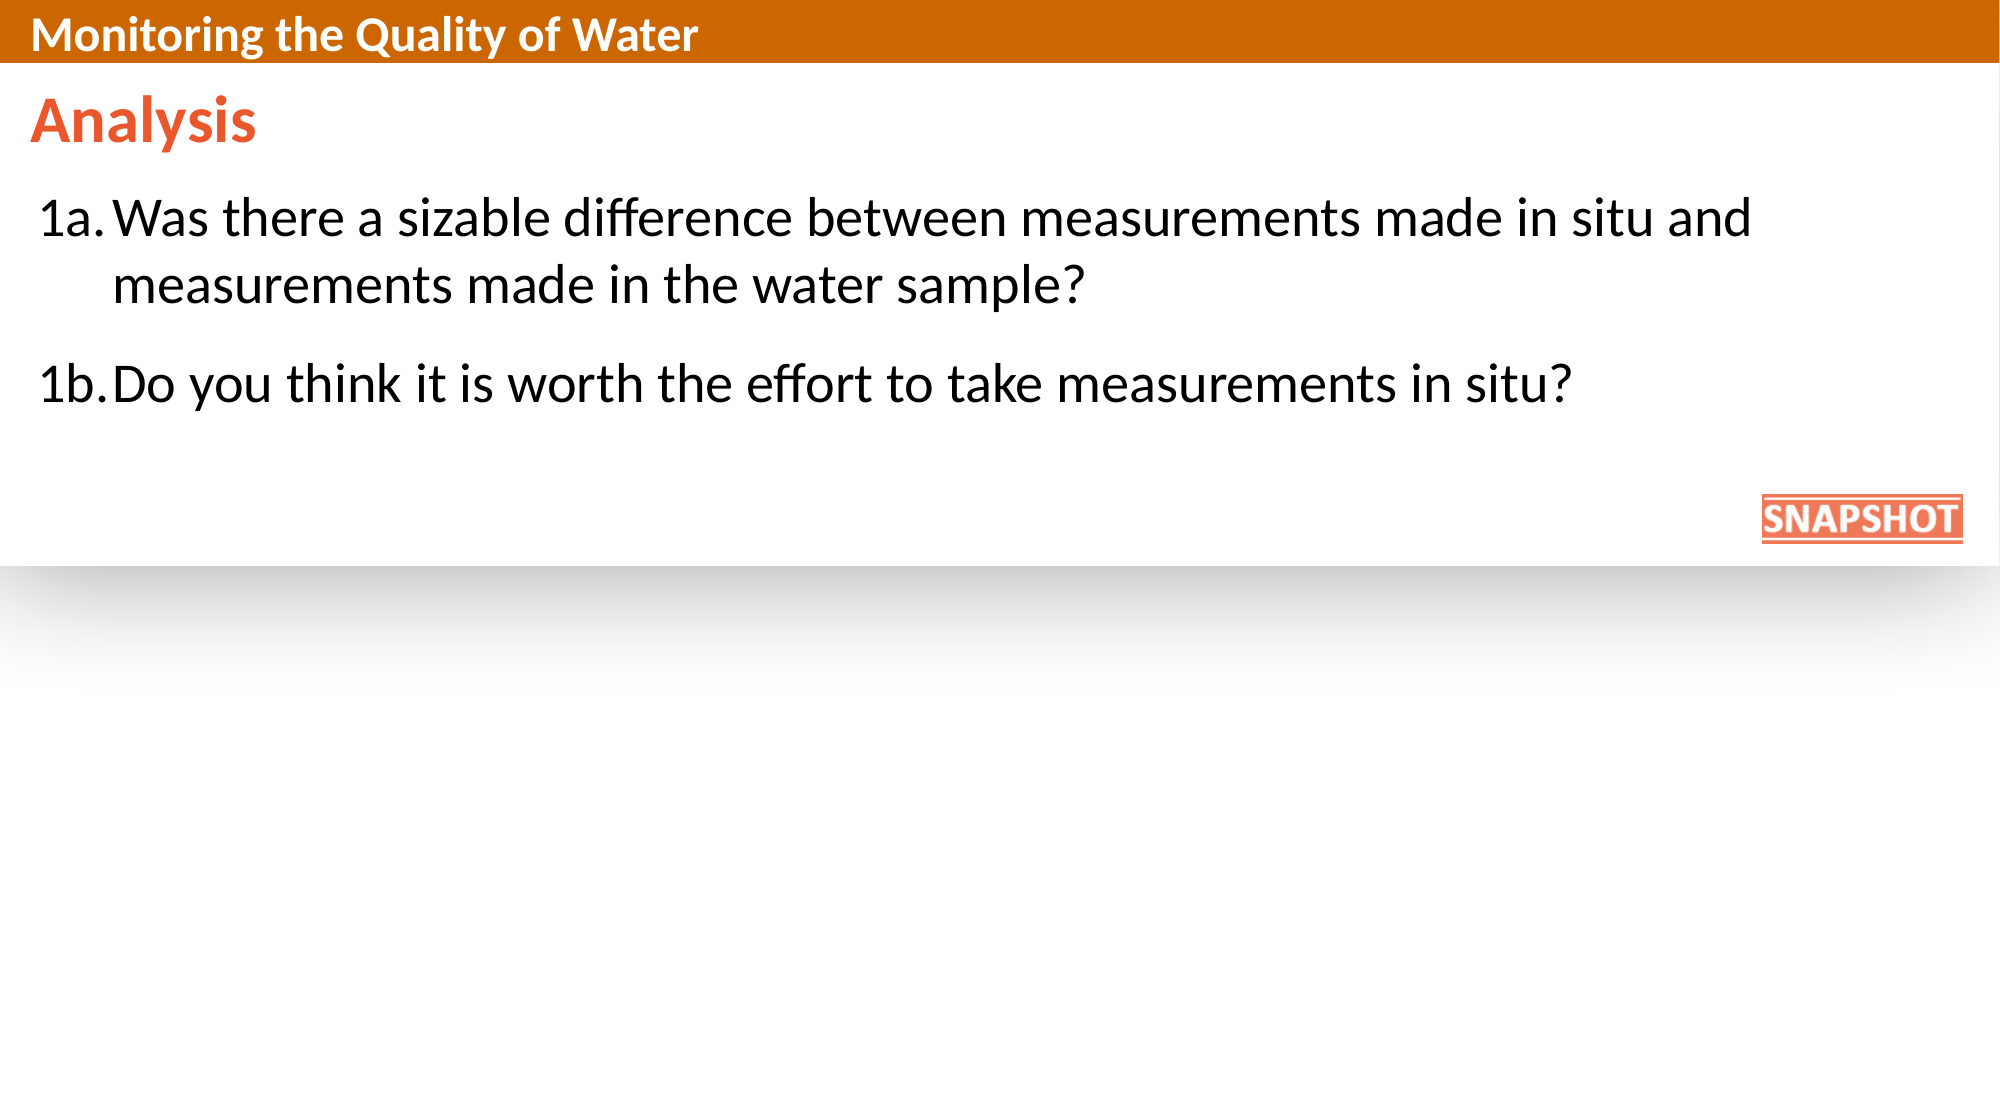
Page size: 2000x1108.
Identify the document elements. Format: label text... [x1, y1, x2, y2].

text_box 1a. Was there a sizable difference between measurements made in situ and measurements made in the water sample? 1b. Do you think it is worth the effort to take measurements in situ? [37, 179, 1791, 414]
picture [1762, 494, 1963, 544]
text_box Monitoring the Quality of Water [0, 1, 2000, 62]
text_box [0, 63, 2000, 566]
text_box Analysis [30, 75, 258, 156]
